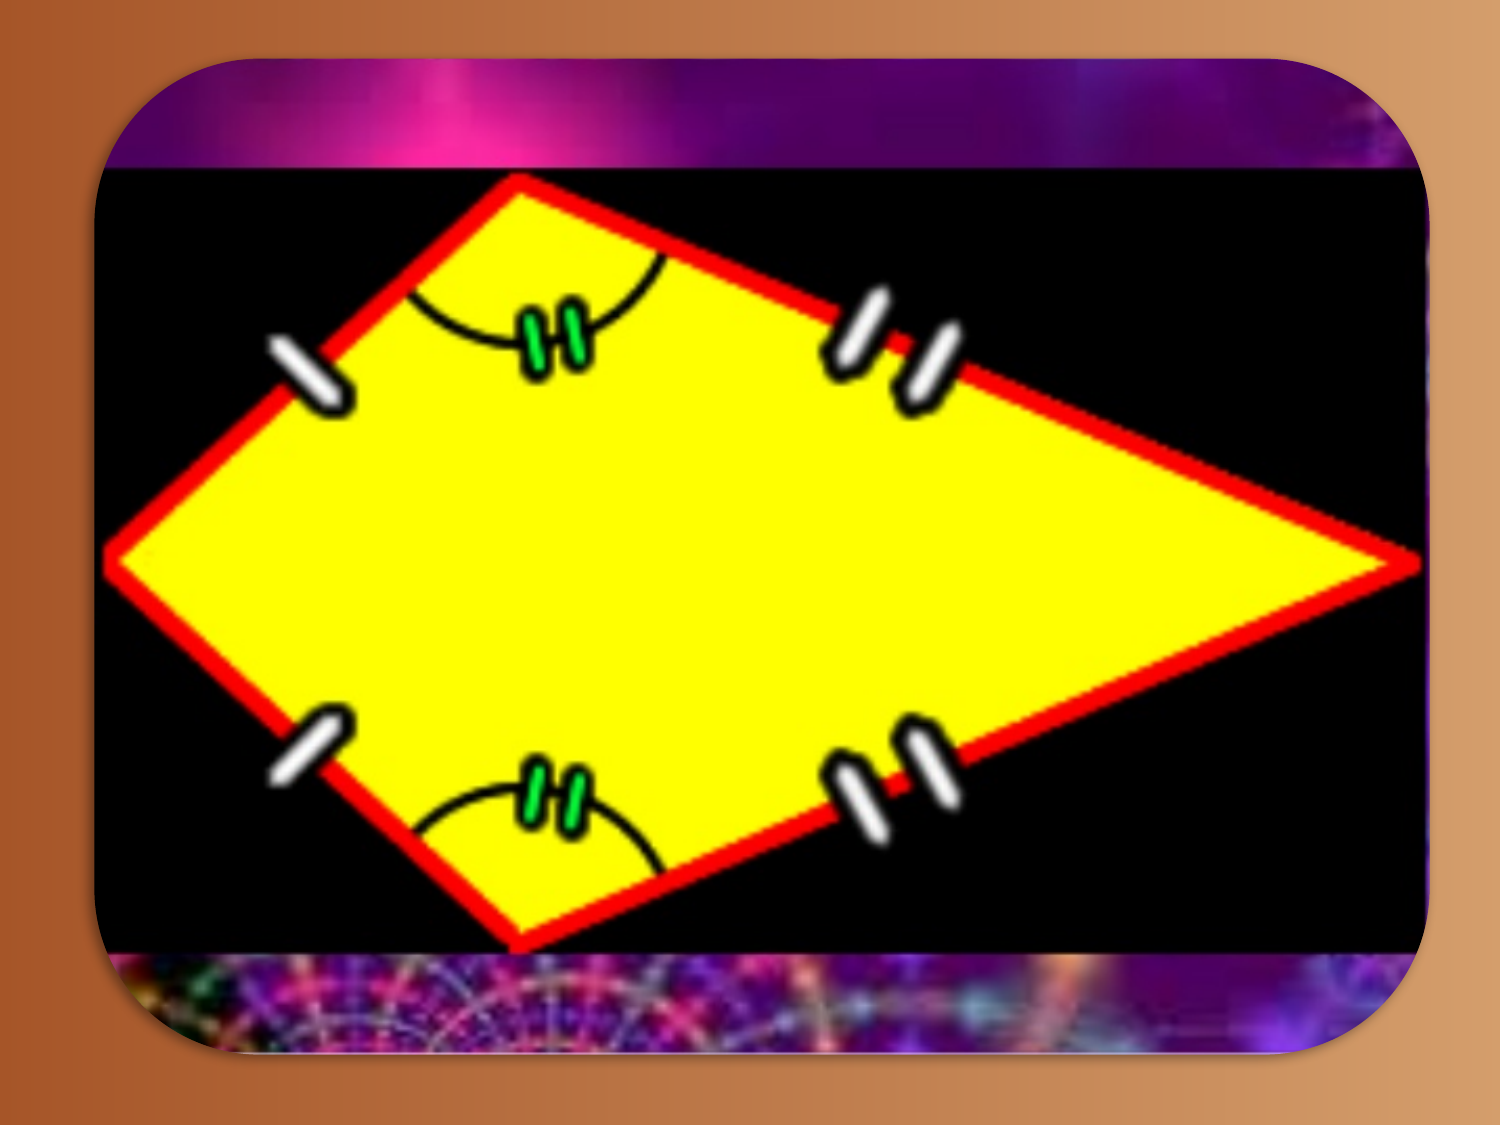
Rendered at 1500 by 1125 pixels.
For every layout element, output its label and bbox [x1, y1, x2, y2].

picture [94, 58, 1430, 1055]
